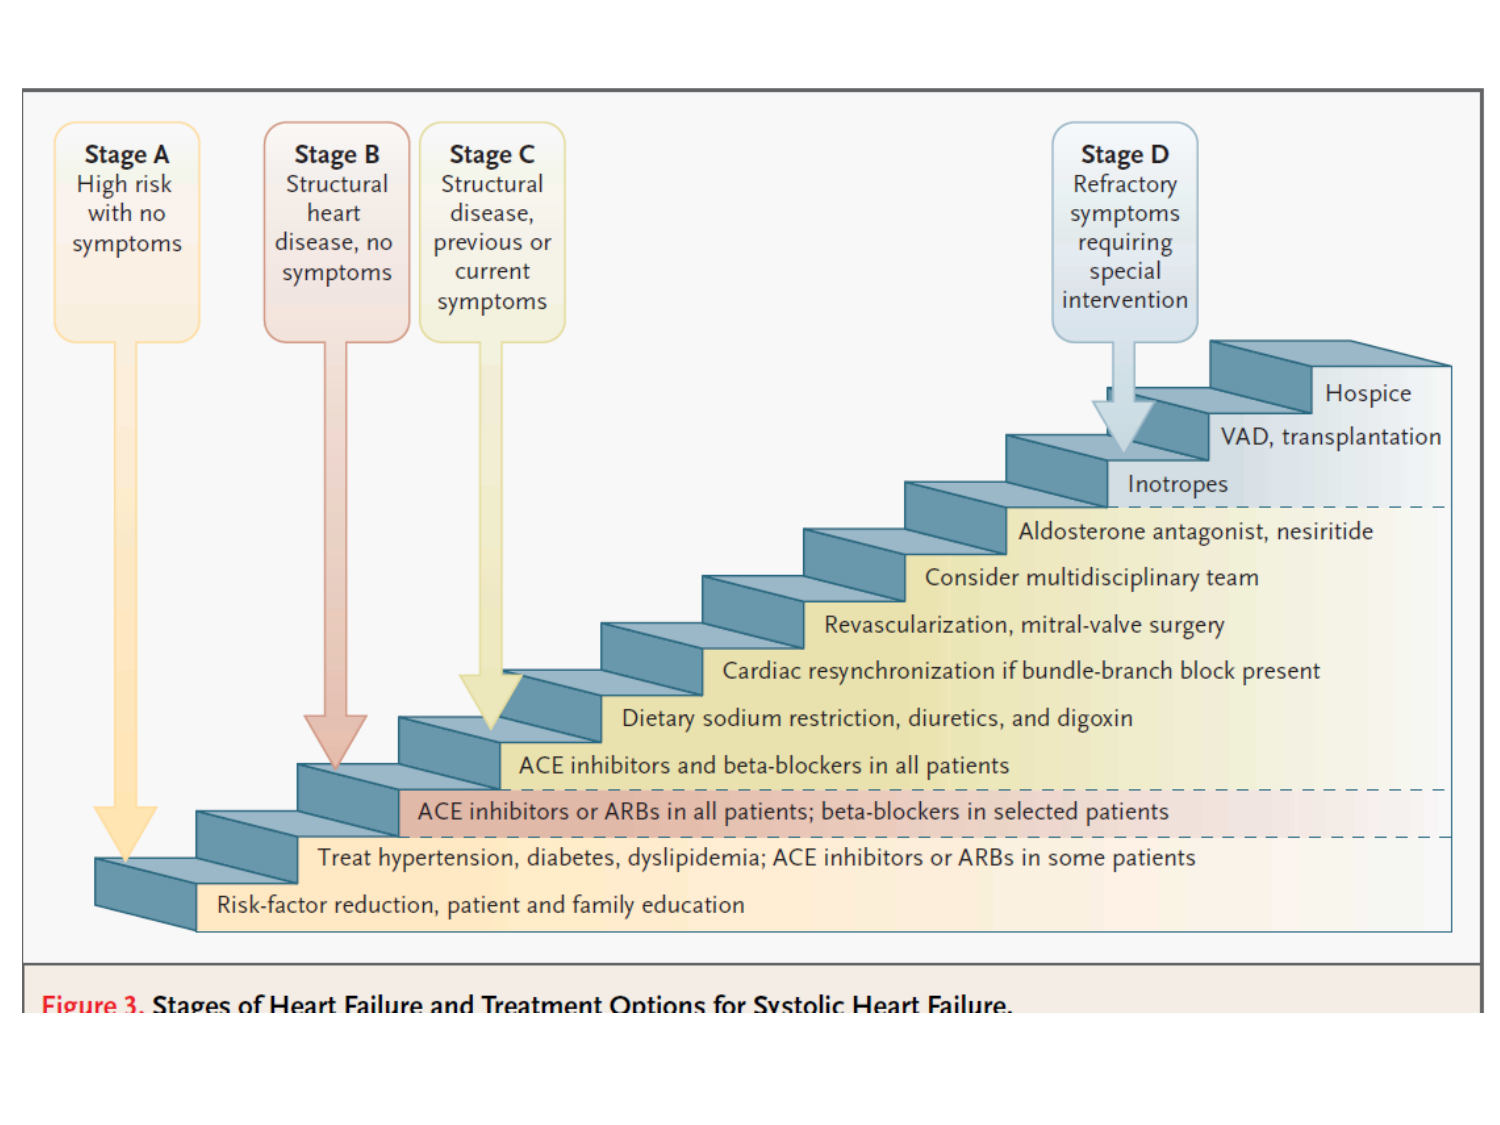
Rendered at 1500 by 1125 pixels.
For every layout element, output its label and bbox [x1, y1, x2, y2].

picture [22, 87, 1488, 1013]
